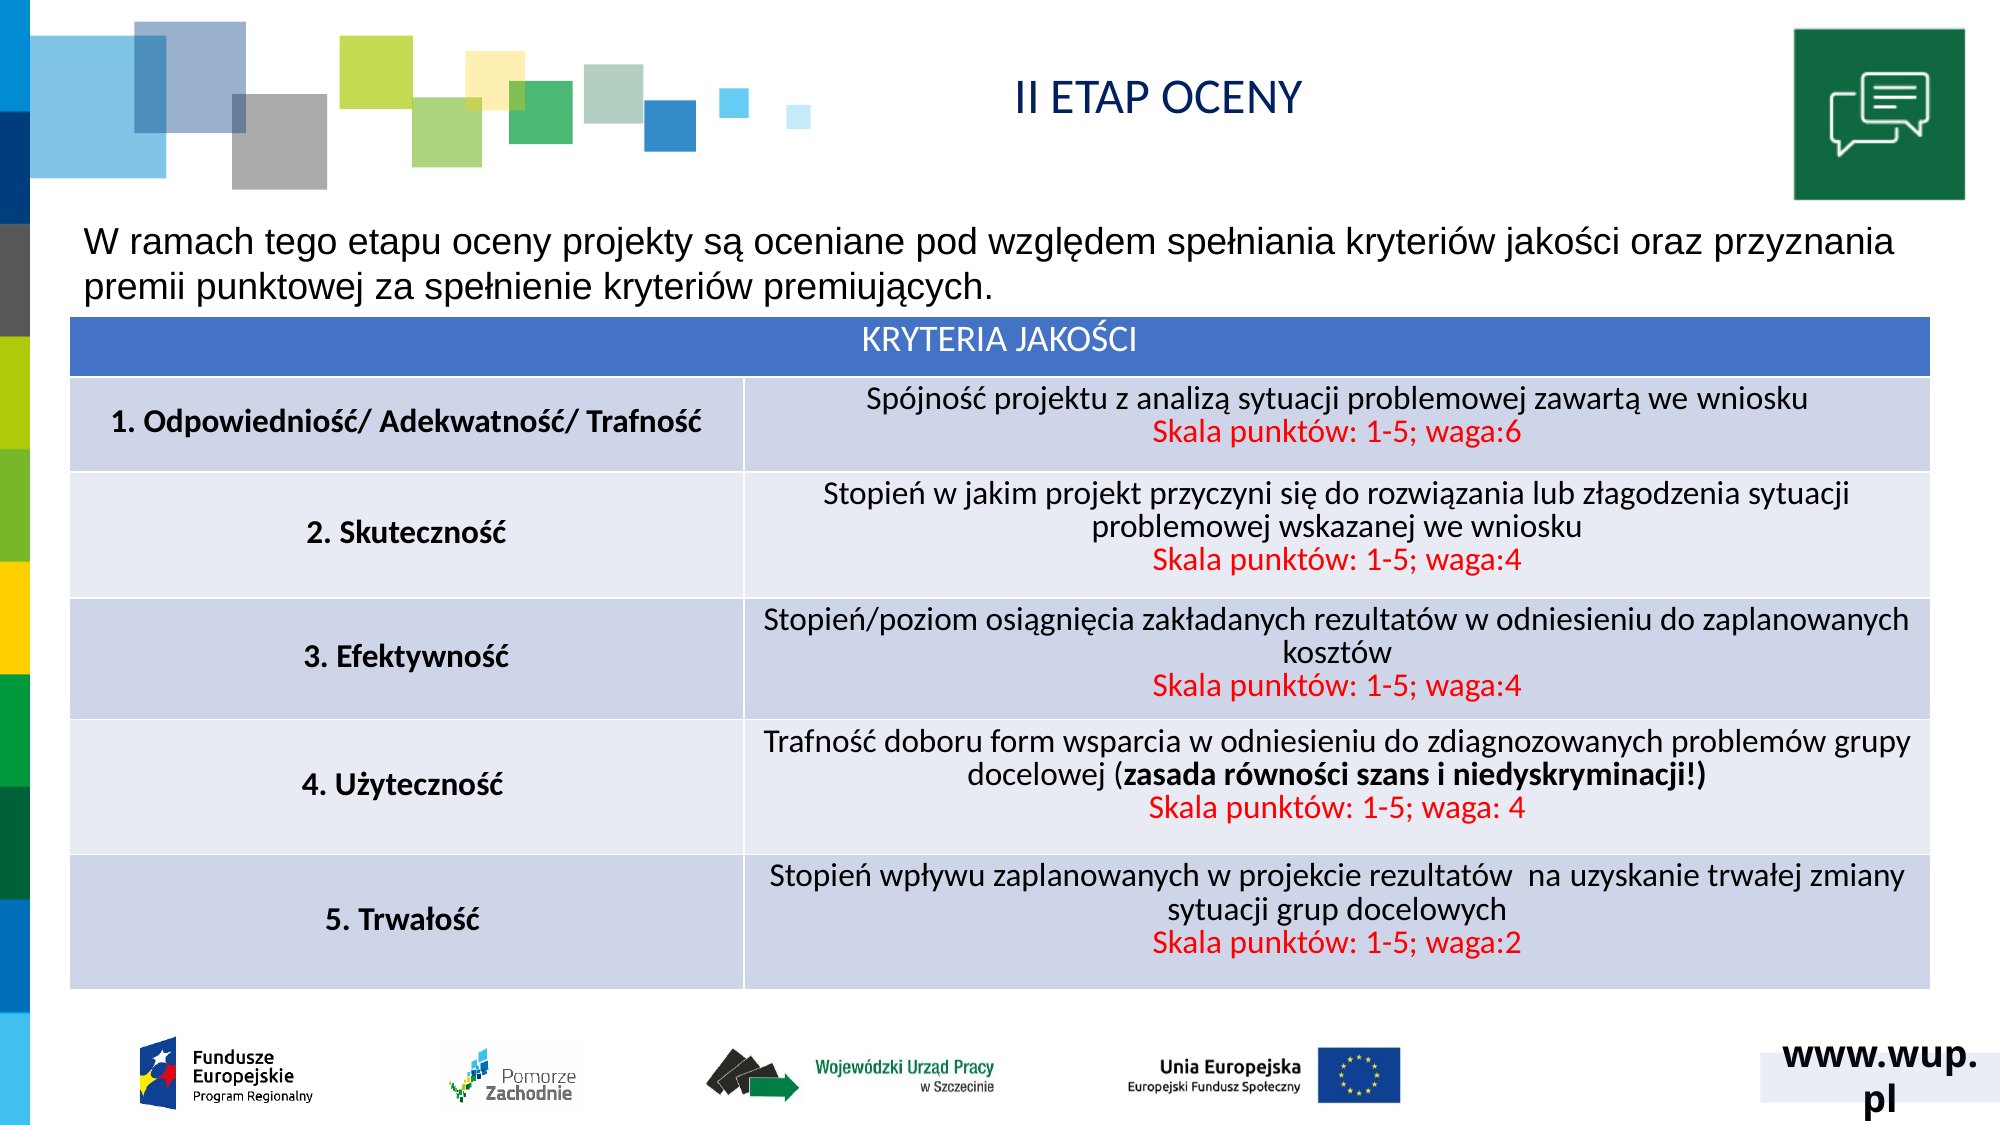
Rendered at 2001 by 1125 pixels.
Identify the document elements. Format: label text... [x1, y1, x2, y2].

table_cell Stopień/poziom osiągnięcia zakładanych rezultatów w odniesieniu do zaplanowanych kosztów Skala punktów: 1-5; waga:4 [745, 599, 1930, 719]
table_cell 2. Skuteczność [70, 473, 743, 597]
text_box W ramach tego etapu oceny projekty są oceniane pod względem spełniania kryteriów jakości oraz przyznania premii punktowej za spełnienie kryteriów premiujących. [68, 209, 1931, 315]
table_cell 3. Efektywność [70, 599, 743, 719]
picture [139, 1018, 330, 1122]
table_cell Trafność doboru form wsparcia w odniesieniu do zdiagnozowanych problemów grupy docelowej (zasada równości szans i niedyskryminacji!) Skala punktów: 1-5; waga: 4 [745, 720, 1930, 854]
table_cell Stopień wpływu zaplanowanych w projekcie rezultatów na uzyskanie trwałej zmiany sytuacji grup docelowych Skala punktów: 1-5; waga:2 [745, 855, 1930, 989]
picture [0, 112, 30, 1011]
table_cell 5. Trwałość [70, 855, 743, 989]
picture [1791, 25, 1970, 205]
table_header KRYTERIA JAKOŚCI [70, 317, 1930, 376]
picture [694, 1037, 1004, 1113]
table_cell Stopień w jakim projekt przyczyni się do rozwiązania lub złagodzenia sytuacji problemowej wskazanej we wniosku Skala punktów: 1-5; waga:4 [745, 473, 1930, 597]
table_cell 4. Użyteczność [70, 720, 743, 854]
picture [1109, 1028, 1402, 1121]
picture [0, 1014, 30, 1125]
text_box II ETAP OCENY [999, 63, 1954, 146]
table_cell 1. Odpowiedniość/ Adekwatność/ Trafność [70, 378, 743, 471]
picture [435, 1034, 589, 1116]
table_cell Spójność projektu z analizą sytuacji problemowej zawartą we wniosku Skala punktów: 1-5; waga:6 [745, 378, 1930, 471]
